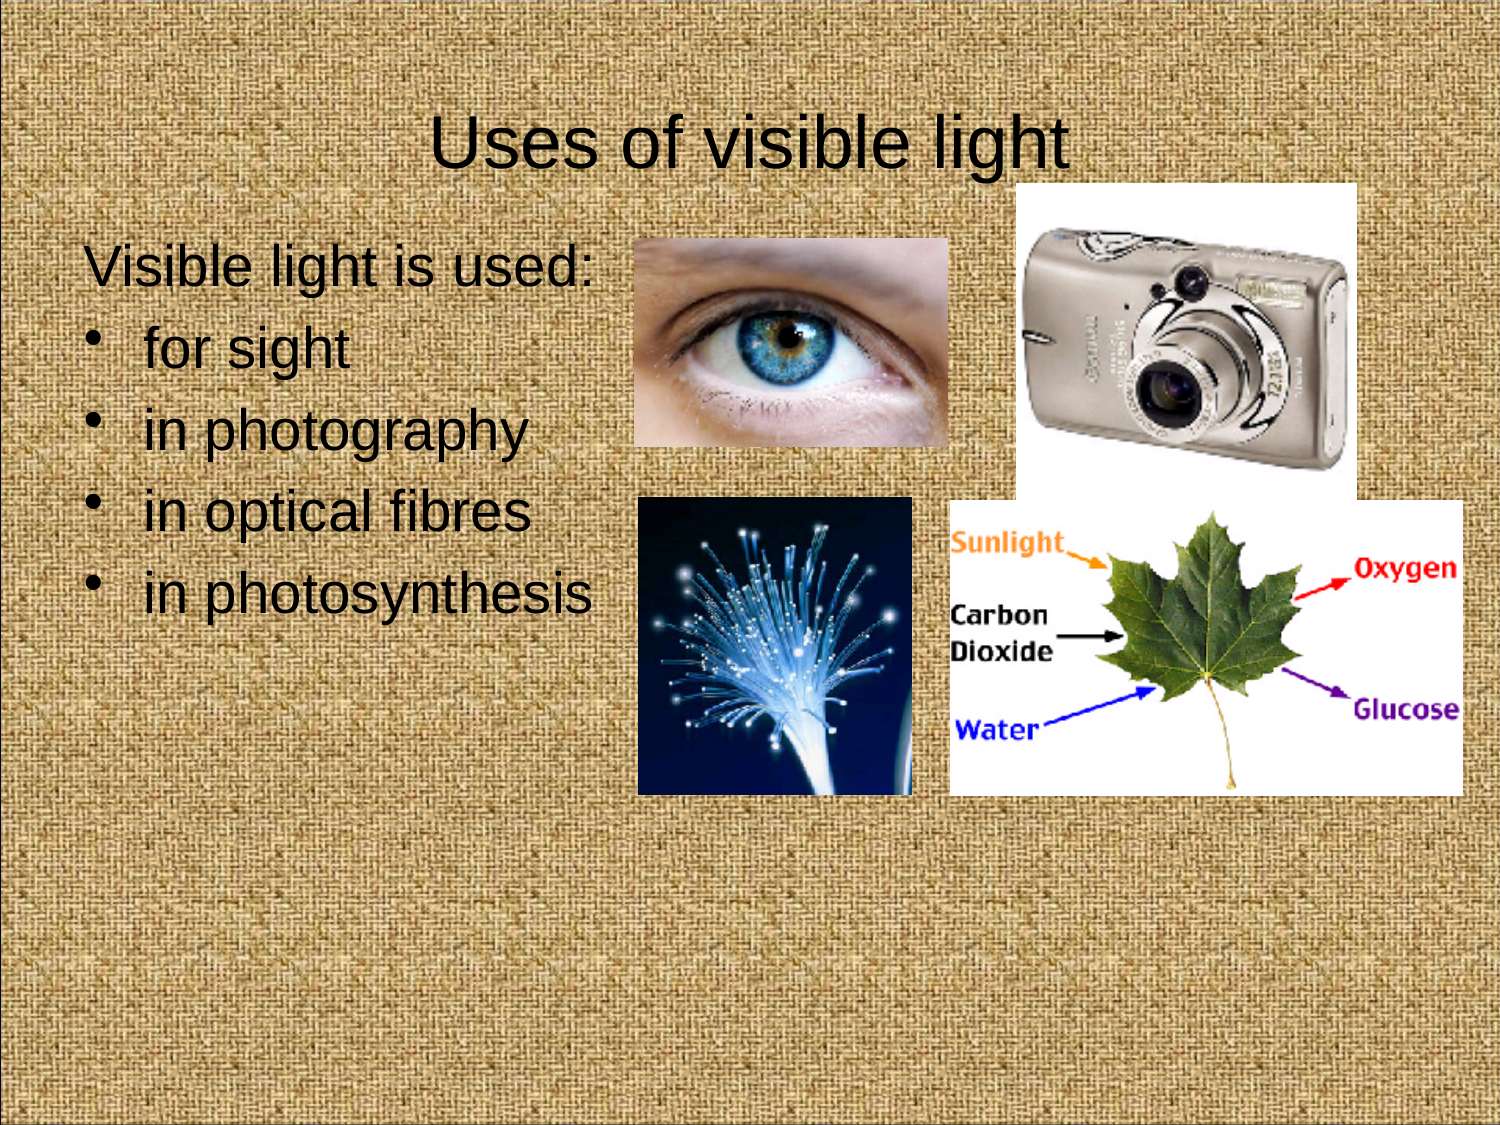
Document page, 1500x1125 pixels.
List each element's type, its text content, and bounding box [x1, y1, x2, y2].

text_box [949, 499, 1463, 796]
title Uses of visible light [75, 45, 1425, 233]
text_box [637, 497, 912, 795]
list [634, 238, 948, 448]
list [1015, 182, 1357, 498]
picture [0, 0, 1500, 1125]
list Visible light is used: for sight in photography in optical fibres in photosynthesis [68, 220, 732, 964]
